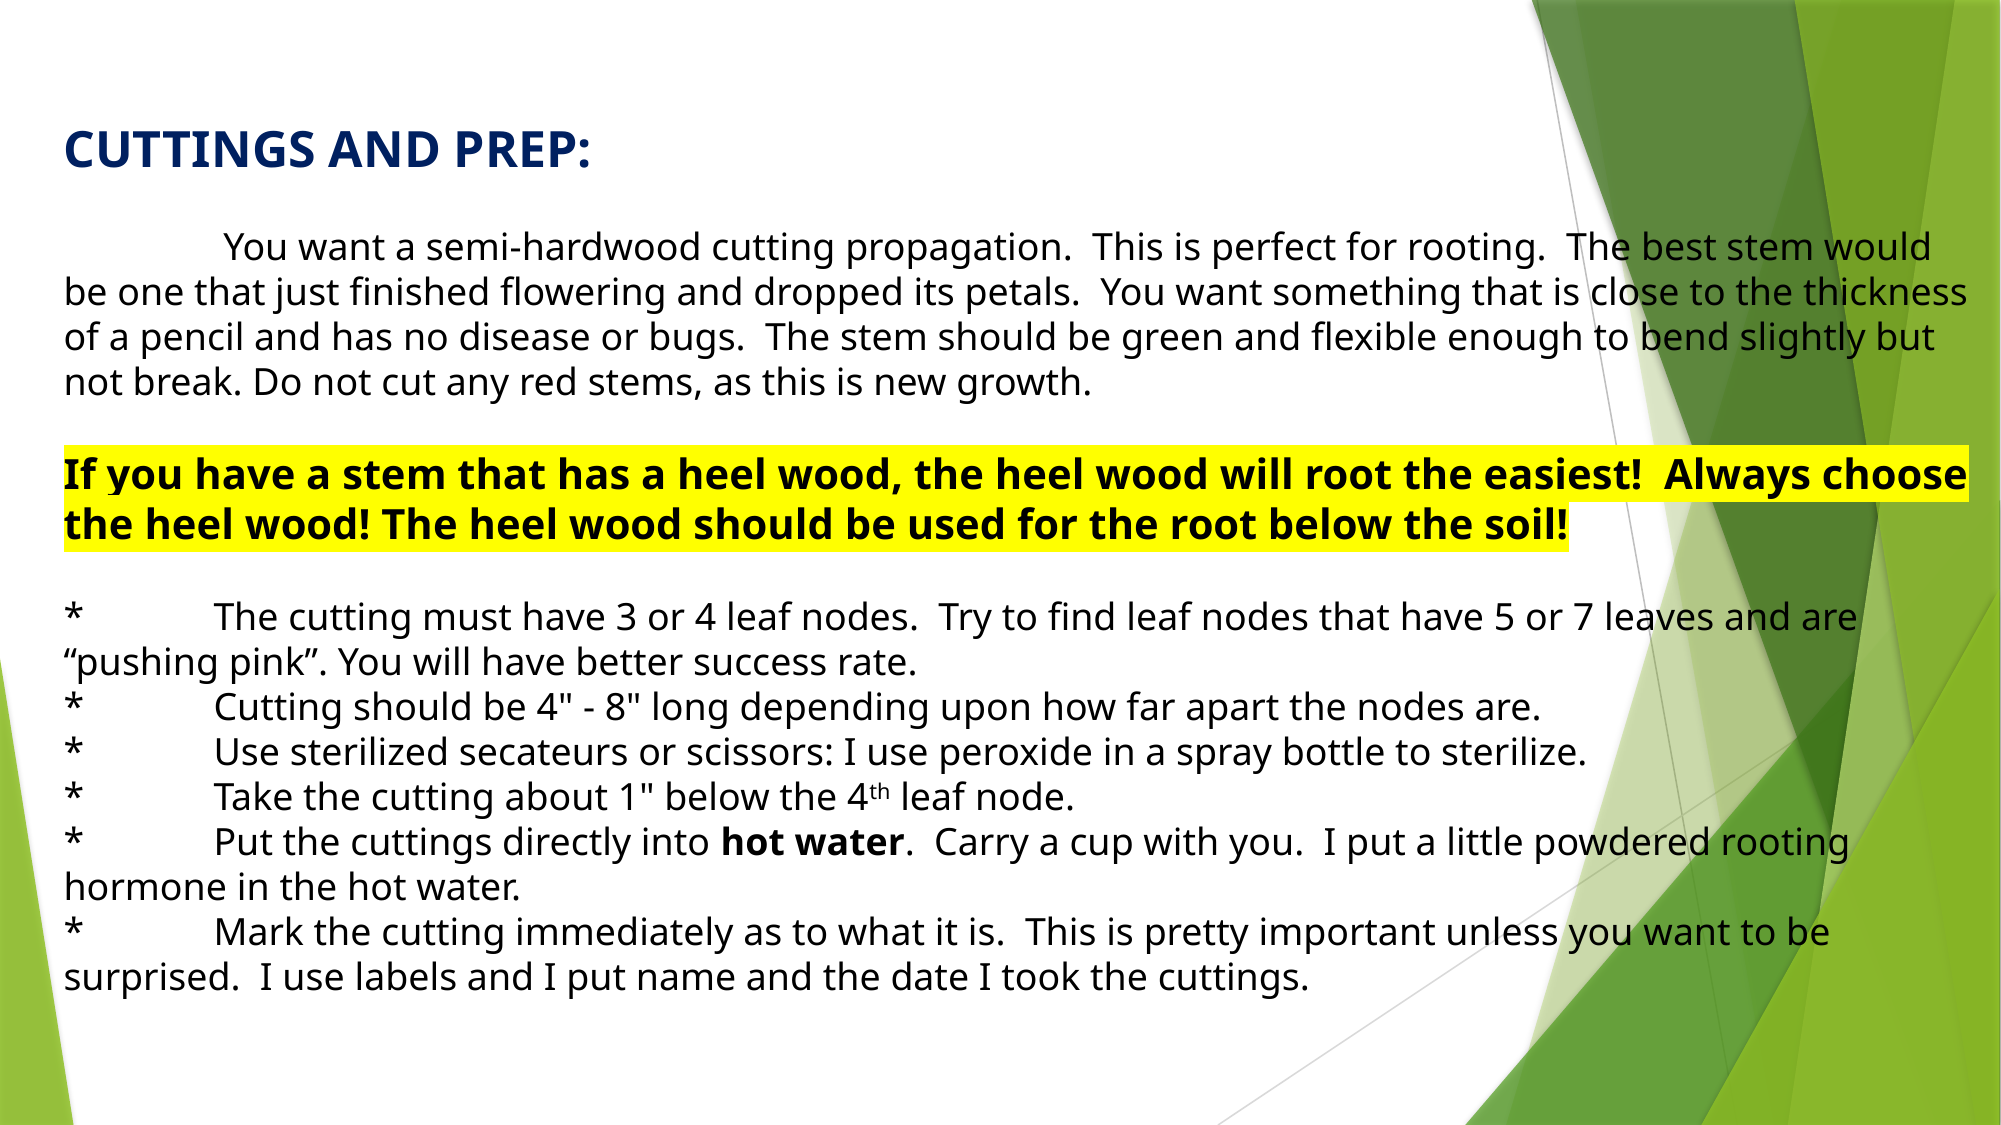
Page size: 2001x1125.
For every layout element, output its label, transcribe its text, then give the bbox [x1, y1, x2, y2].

text_box CUTTINGS AND PREP: You want a semi-hardwood cutting propagation. This is perfect for rooting. The best stem would be one that just finished flowering and dropped its petals. You want something that is close to the thickness of a pencil and has no disease or bugs. The stem should be green and flexible enough to bend slightly but not break. Do not cut any red stems, as this is new growth. If you have a stem that has a heel wood, the heel wood will root the easiest! Always choose the heel wood! The heel wood should be used for the root below the soil! * The cutting must have 3 or 4 leaf nodes. Try to find leaf nodes that have 5 or 7 leaves and are “pushing pink”. You will have better success rate. * Cutting should be 4" - 8" long depending upon how far apart the nodes are. * Use sterilized secateurs or scissors: I use peroxide in a spray bottle to sterilize. * Take the cutting about 1" below the 4th leaf node. * Put the cuttings directly into hot water. Carry a cup with you. I put a little powdered rooting hormone in the hot water. * Mark the cutting immediately as to what it is. This is pretty important unless you want to be surprised. I use labels and I put name and the date I took the cuttings. [48, 110, 2000, 1006]
